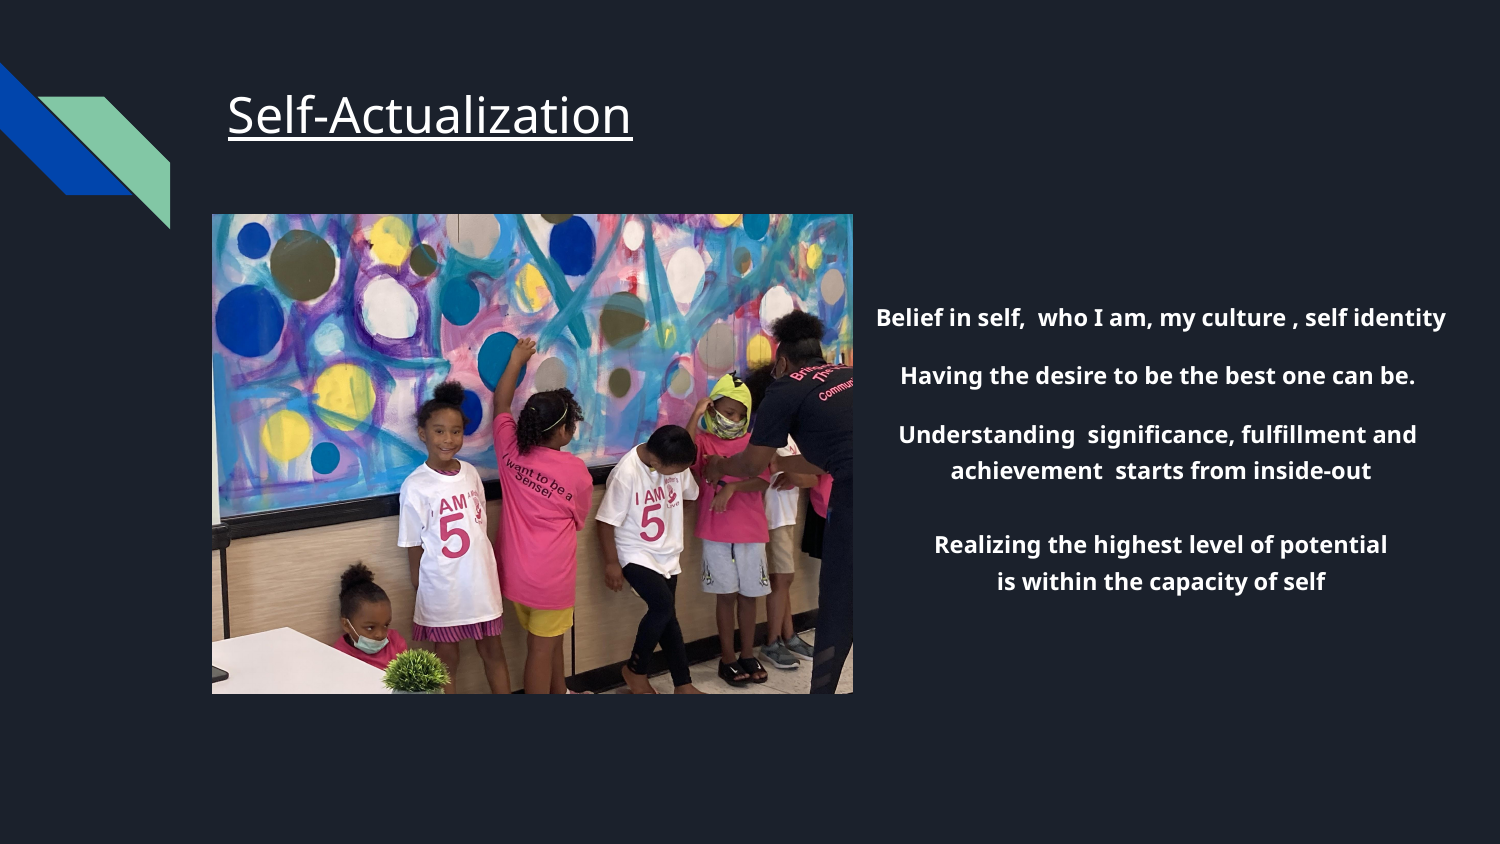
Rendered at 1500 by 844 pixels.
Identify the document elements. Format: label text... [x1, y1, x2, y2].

list Belief in self, who I am, my culture , self identity Having the desire to be the best one can be. Understanding significance, fulfillment and achievement starts from inside-out Realizing the highest level of potential is within the capacity of self [856, 281, 1470, 615]
title Self-Actualization [212, 64, 1368, 215]
picture [212, 214, 853, 695]
